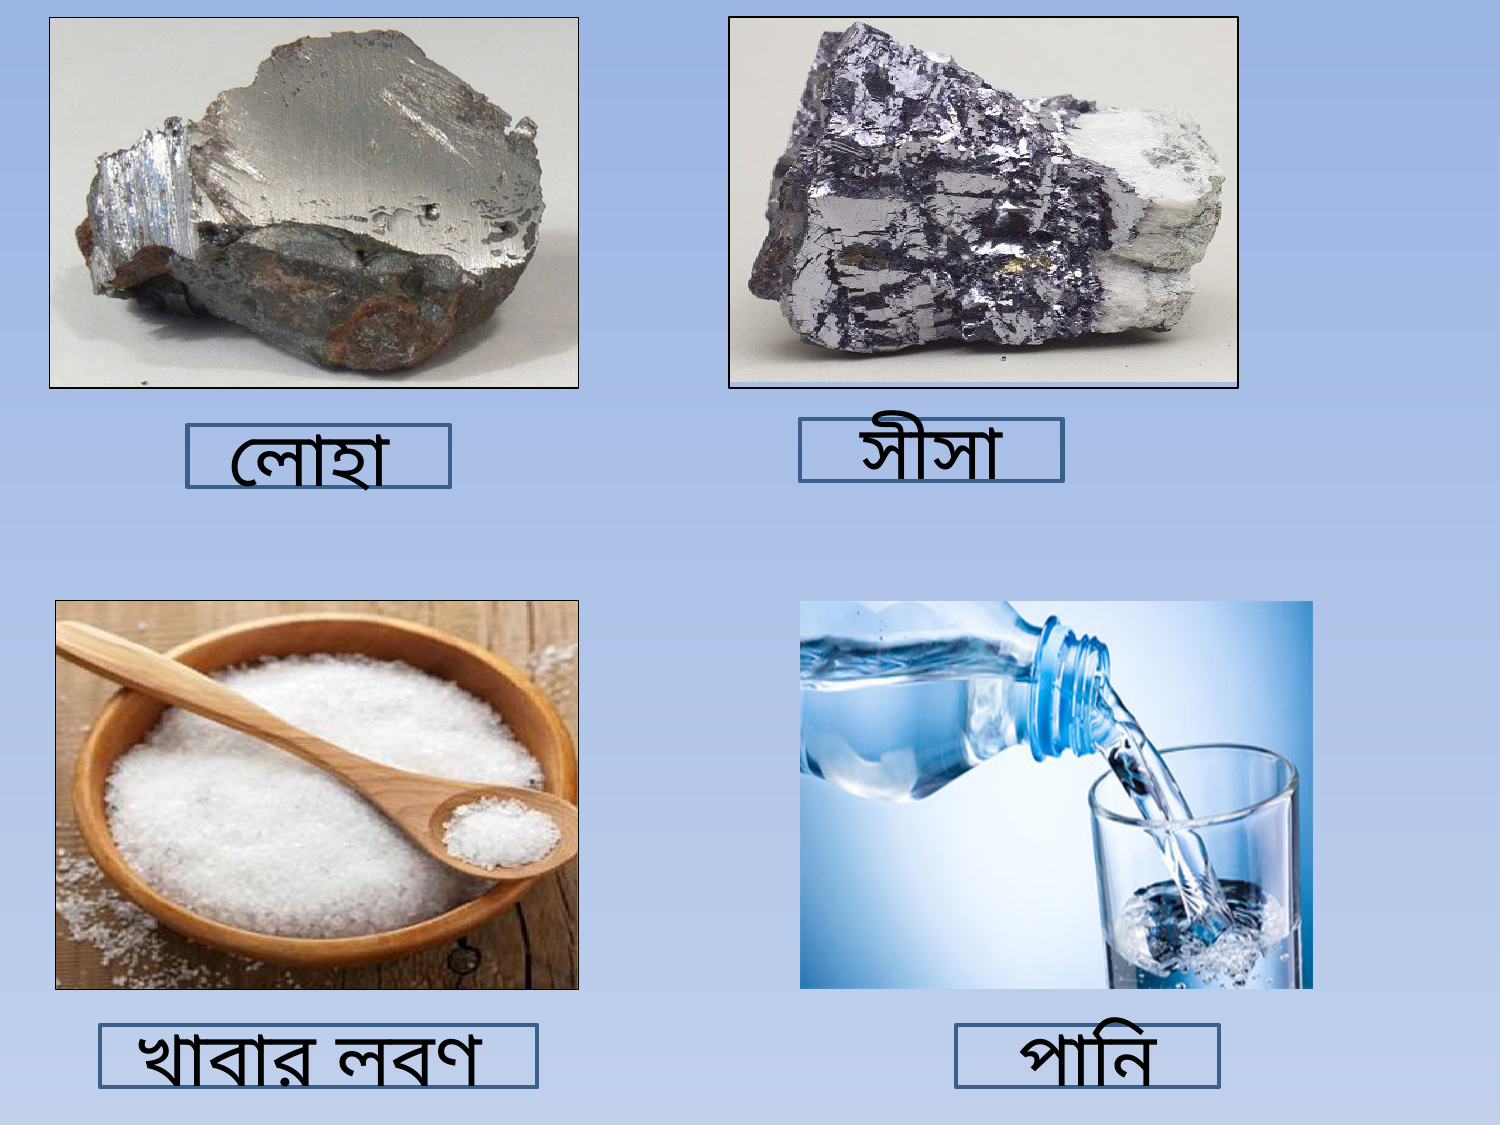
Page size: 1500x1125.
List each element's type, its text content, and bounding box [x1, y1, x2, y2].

picture [729, 17, 1238, 388]
picture [55, 600, 578, 989]
text_box পানি [954, 1023, 1221, 1089]
text_box লোহা [185, 423, 452, 489]
text_box খাবার লবণ [98, 1023, 539, 1089]
picture [799, 600, 1313, 989]
picture [49, 17, 579, 388]
text_box সীসা [798, 417, 1065, 483]
